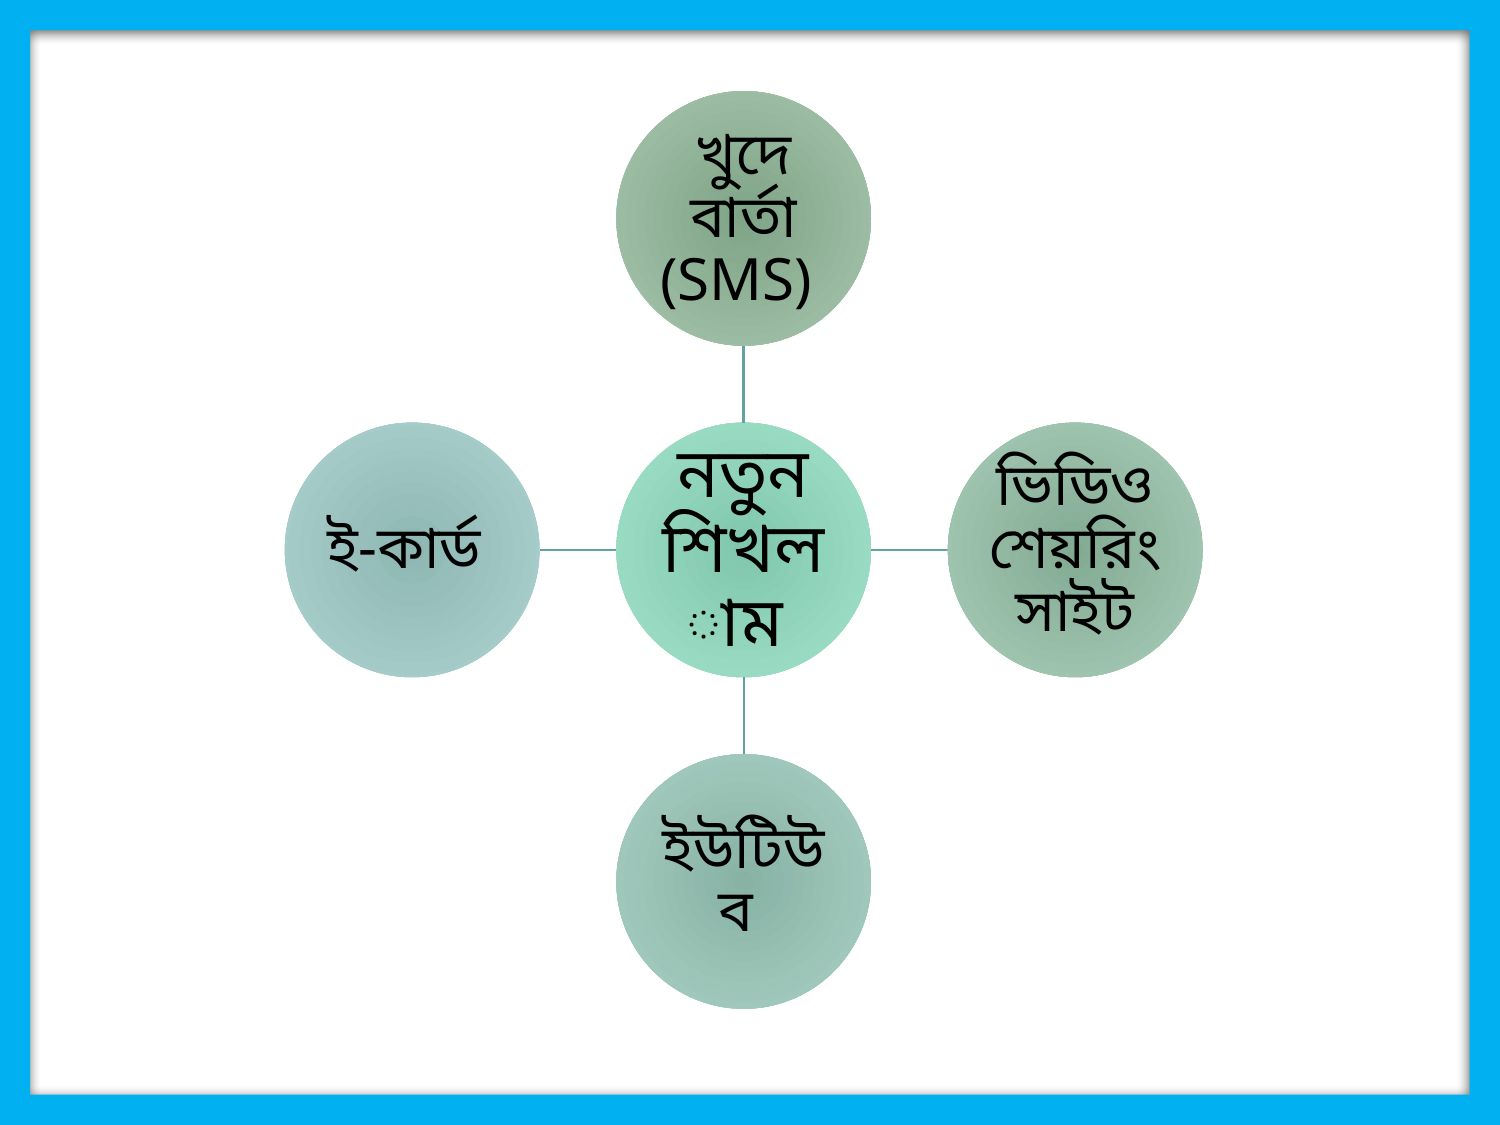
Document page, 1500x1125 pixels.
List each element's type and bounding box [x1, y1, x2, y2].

text_box [0, 0, 1500, 1125]
text_box [74, 87, 1413, 1013]
